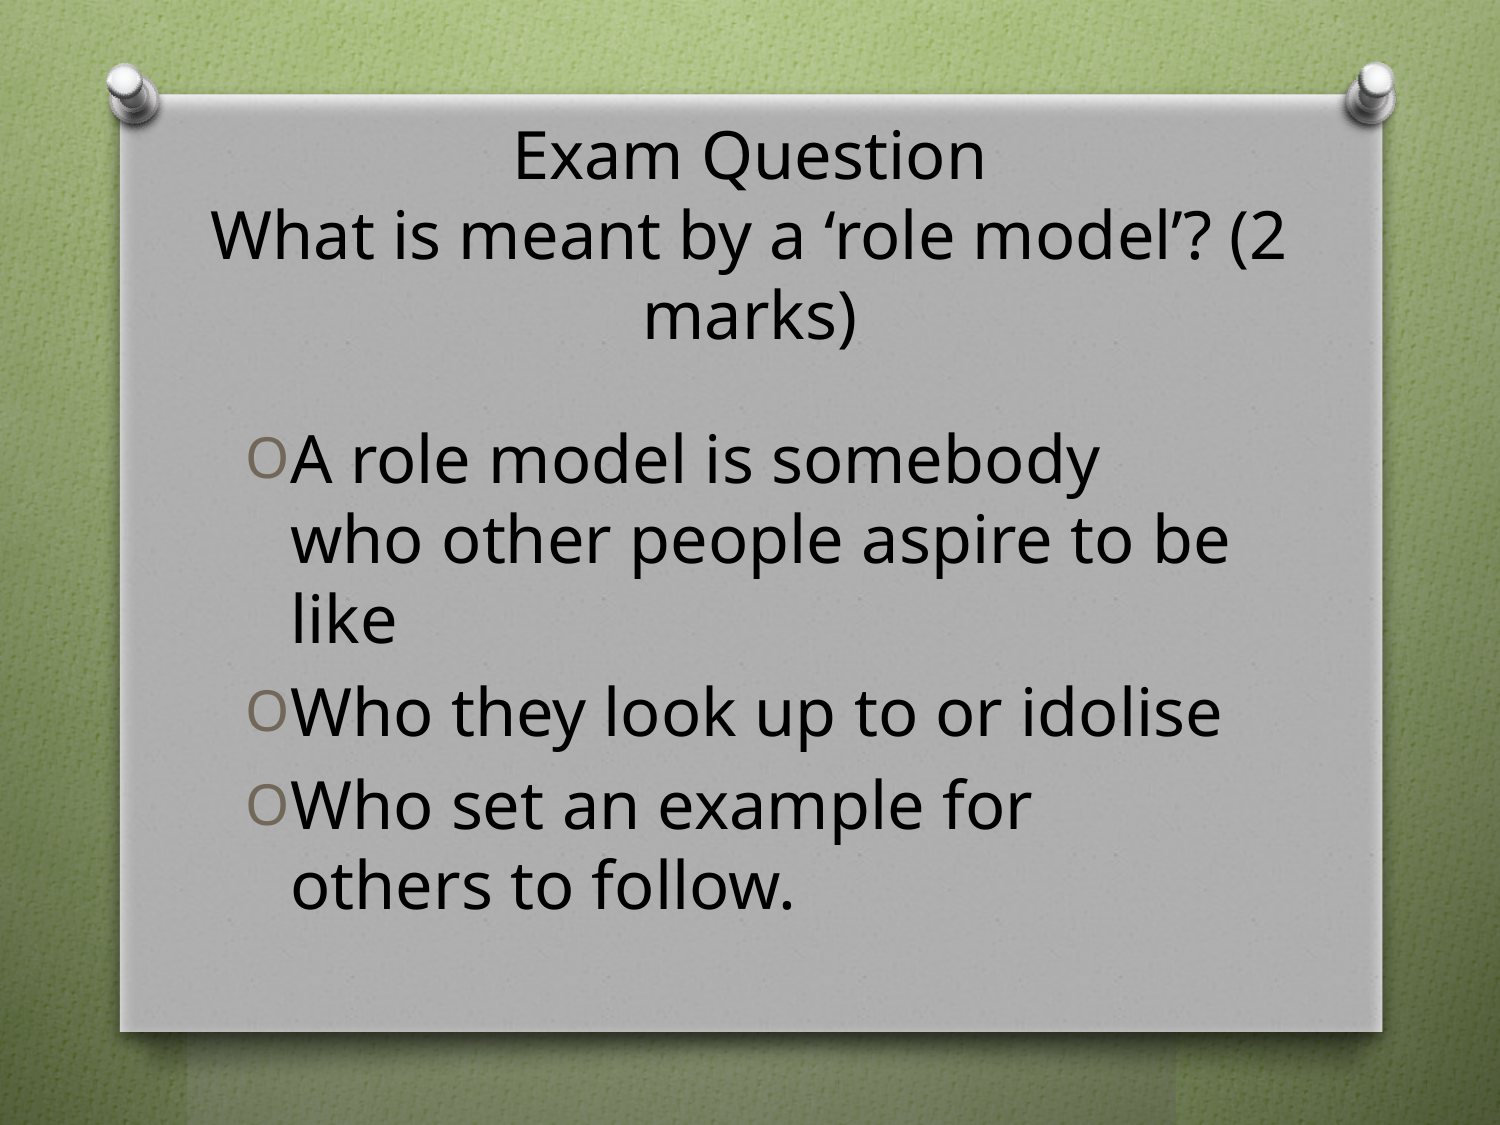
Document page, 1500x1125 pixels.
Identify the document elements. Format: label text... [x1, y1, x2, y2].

list A role model is somebody who other people aspire to be like Who they look up to or idolise Who set an example for others to follow. [230, 408, 1257, 965]
title Exam Question What is meant by a ‘role model’? (2 marks) [135, 134, 1365, 332]
picture [1317, 35, 1439, 151]
picture [75, 29, 198, 142]
